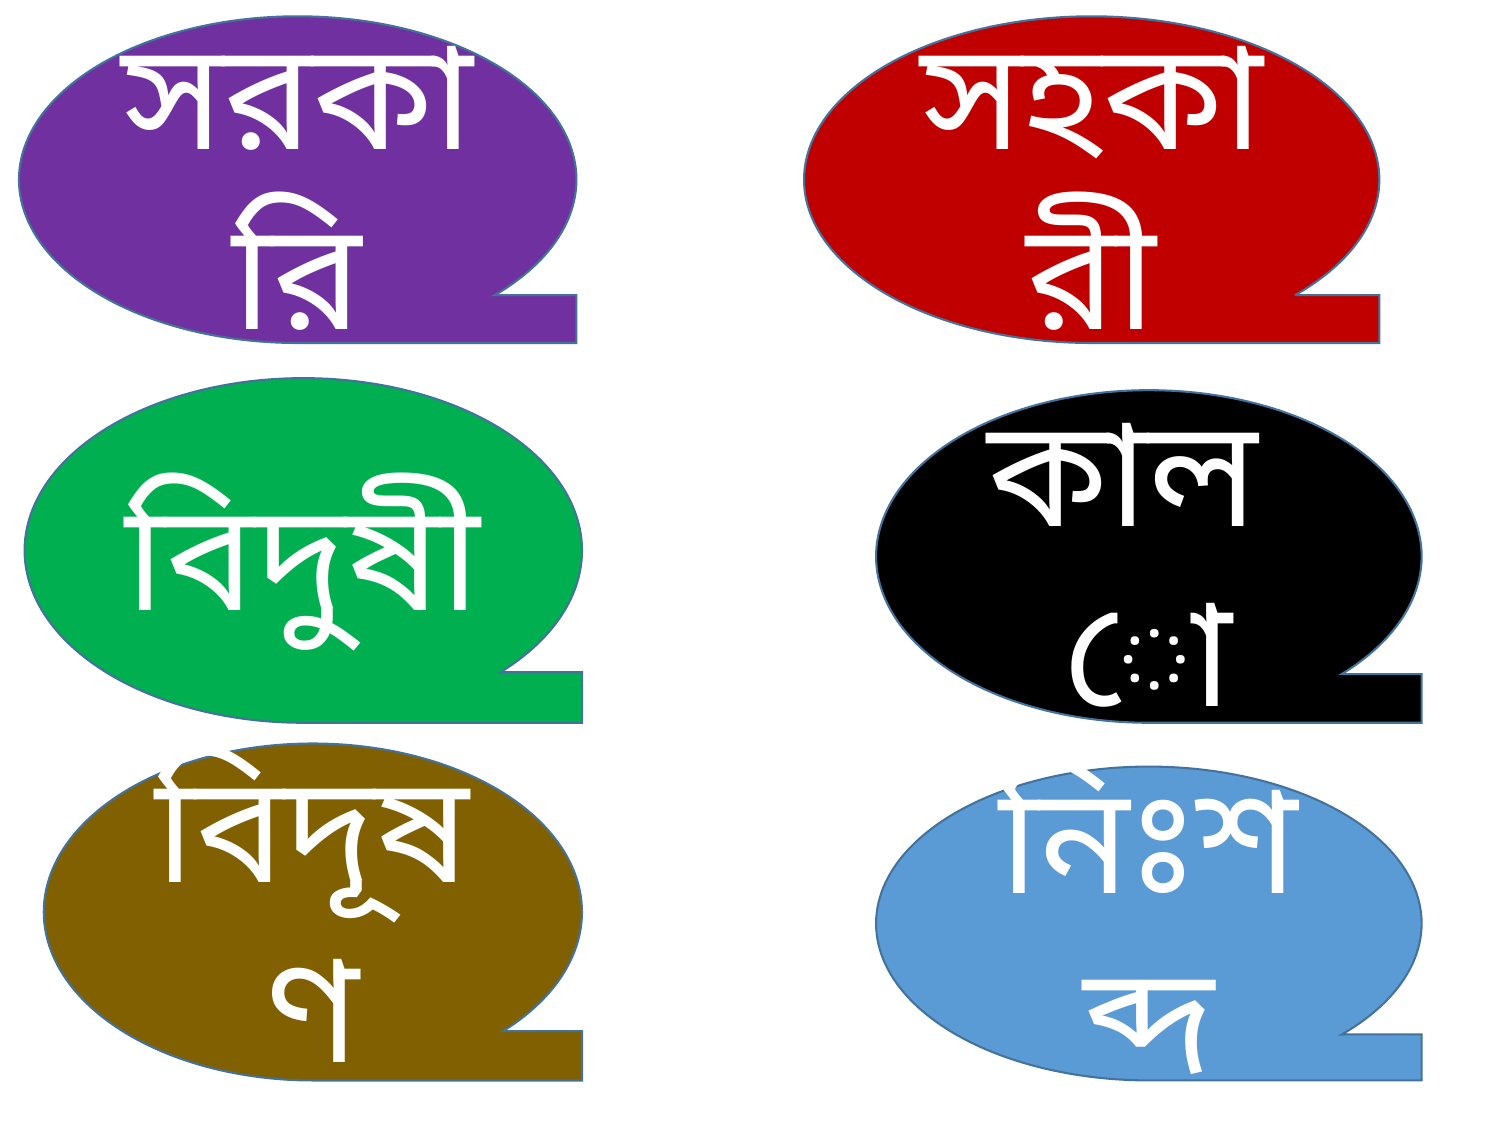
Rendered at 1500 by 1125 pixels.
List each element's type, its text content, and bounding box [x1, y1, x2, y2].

text_box নিঃশব্দ [875, 765, 1423, 1082]
text_box বিদূষণ [42, 742, 584, 1082]
text_box কালো [875, 389, 1423, 724]
text_box বিদুষী [23, 377, 584, 724]
text_box সহকারী [803, 15, 1381, 345]
text_box সরকারি [17, 15, 578, 345]
